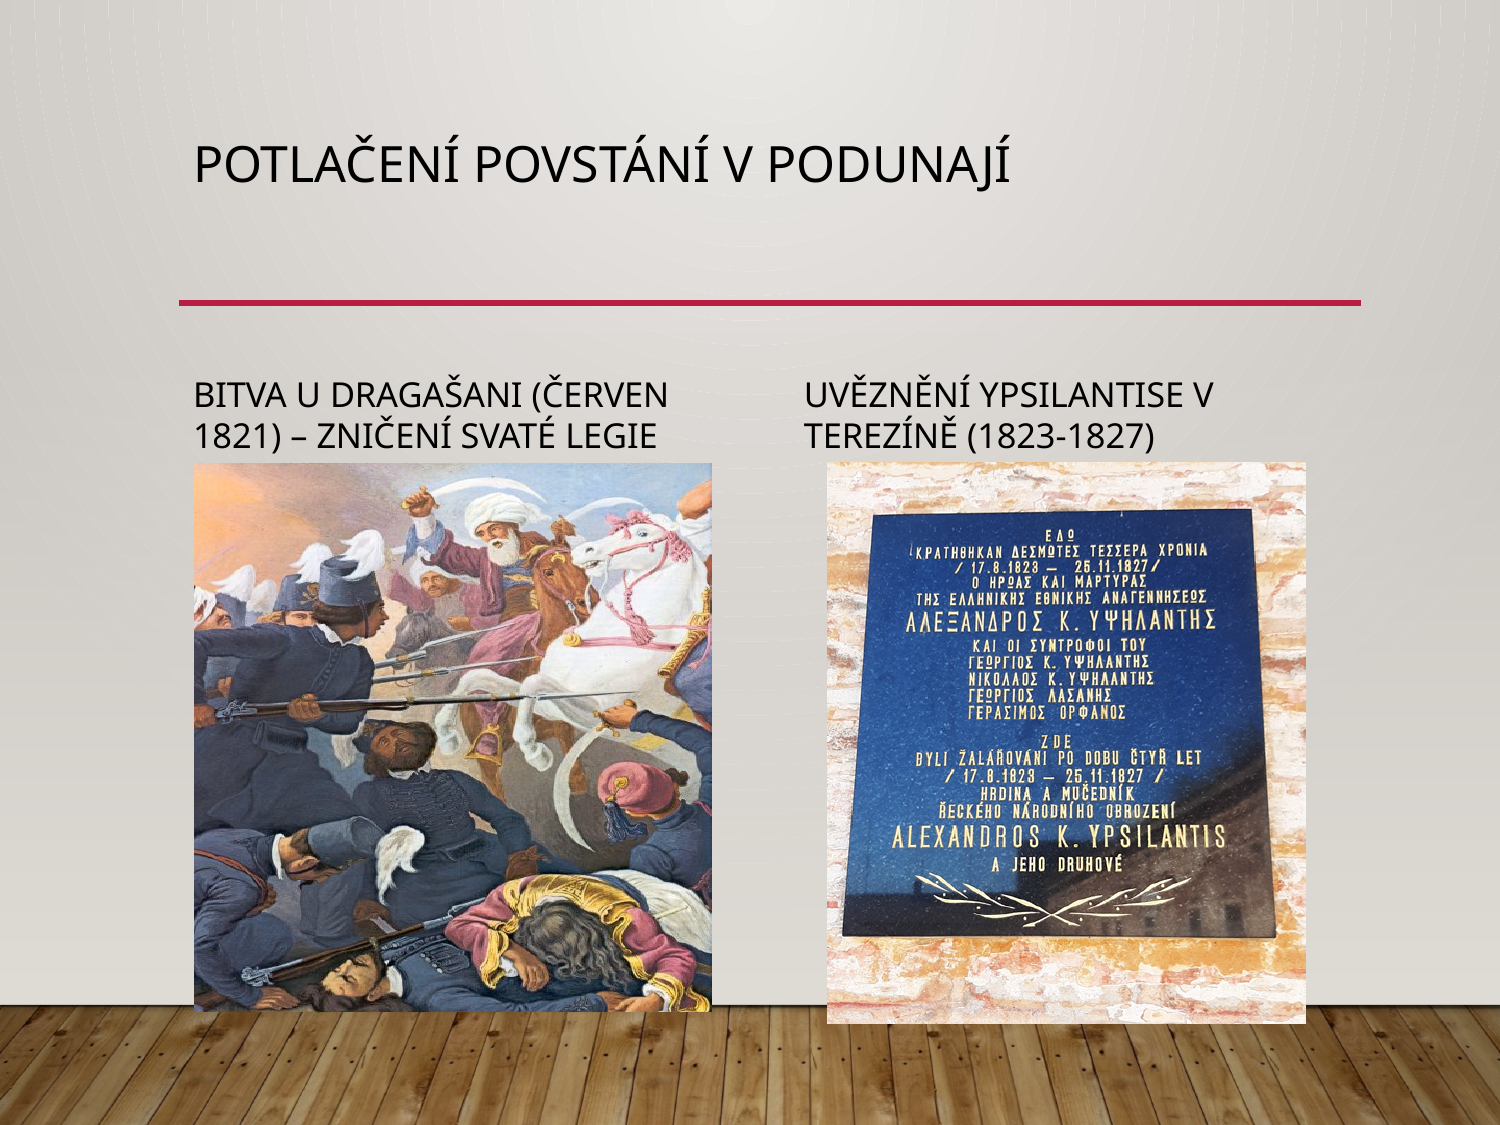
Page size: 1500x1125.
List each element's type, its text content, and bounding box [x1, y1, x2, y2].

title Potlačení povstání v Podunají [178, 131, 1361, 306]
list uvěznění ypsilantise v Terezíně (1823-1827) [788, 331, 1361, 464]
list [194, 463, 712, 1012]
picture [0, 1005, 1500, 1125]
list Bitva u dragašani (červen 1821) – zničení svaté legie [178, 331, 750, 463]
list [827, 462, 1306, 1024]
